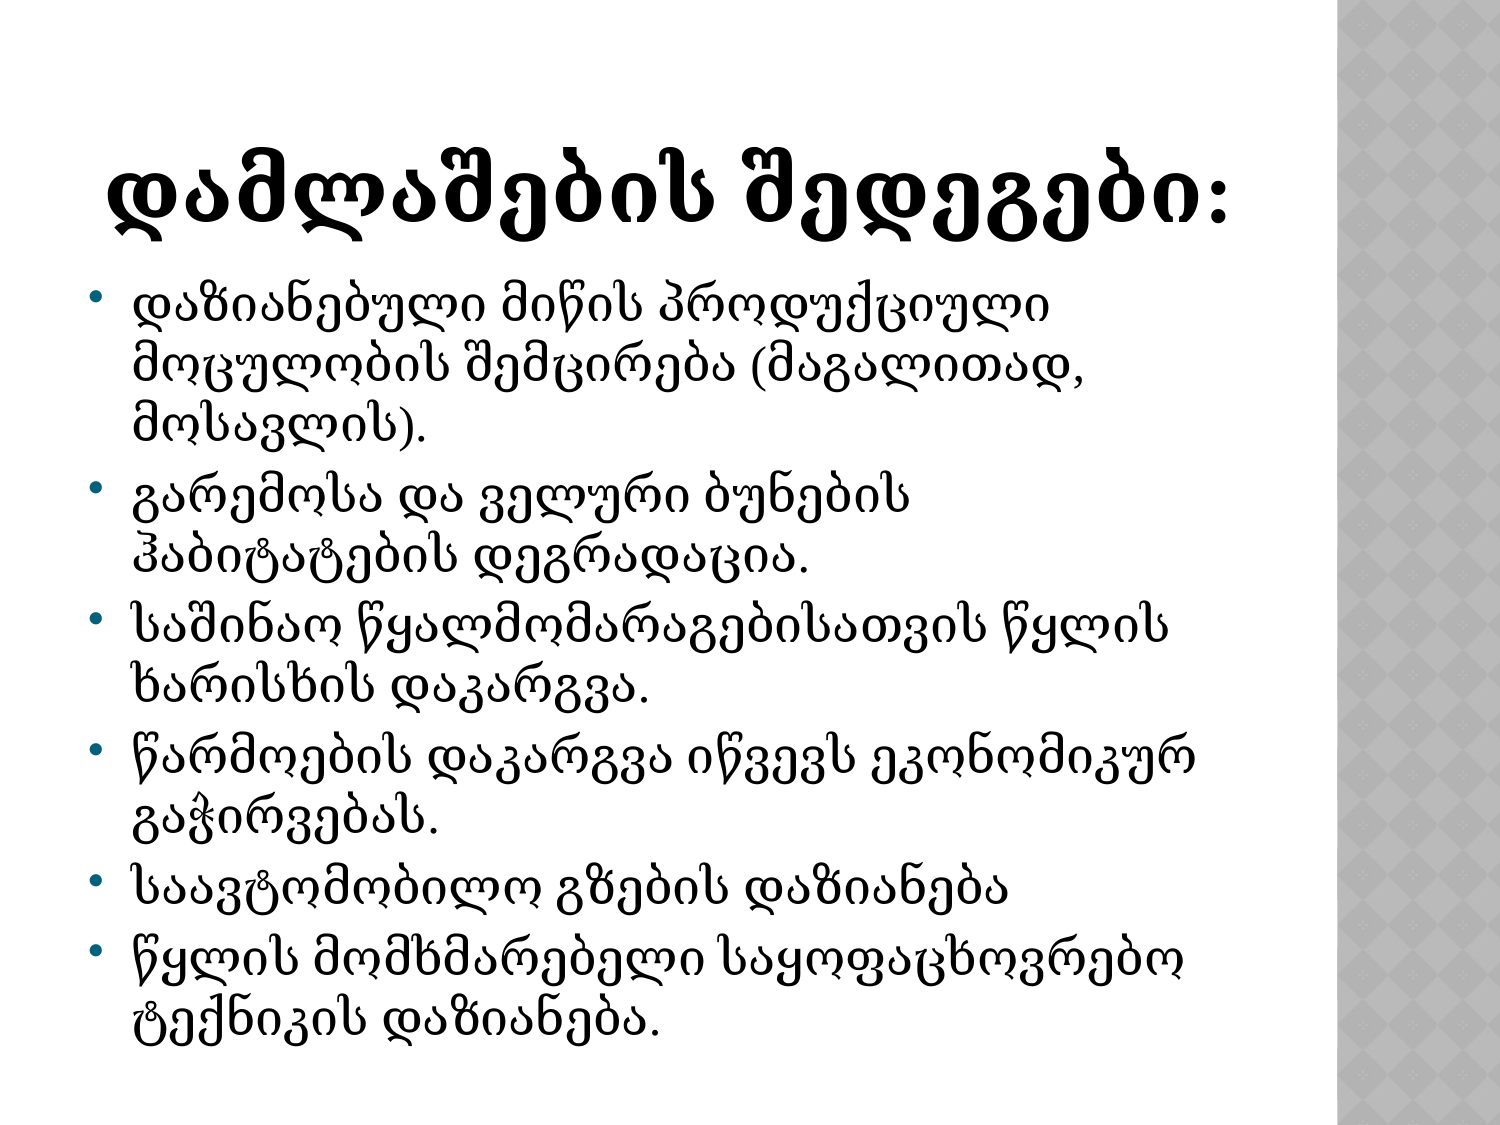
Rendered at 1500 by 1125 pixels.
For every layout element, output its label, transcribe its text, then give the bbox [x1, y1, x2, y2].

list დაზიანებული მიწის პროდუქციული მოცულობის შემცირება (მაგალითად, მოსავლის). გარემოსა და ველური ბუნების ჰაბიტატების დეგრადაცია. საშინაო წყალმომარაგებისათვის წყლის ხარისხის დაკარგვა. წარმოების დაკარგვა იწვევს ეკონომიკურ გაჭირვებას. საავტომობილო გზების დაზიანება წყლის მომხმარებელი საყოფაცხოვრებო ტექნიკის დაზიანება. [75, 264, 1263, 1059]
title დამლაშების შედეგები: [75, 52, 1263, 240]
